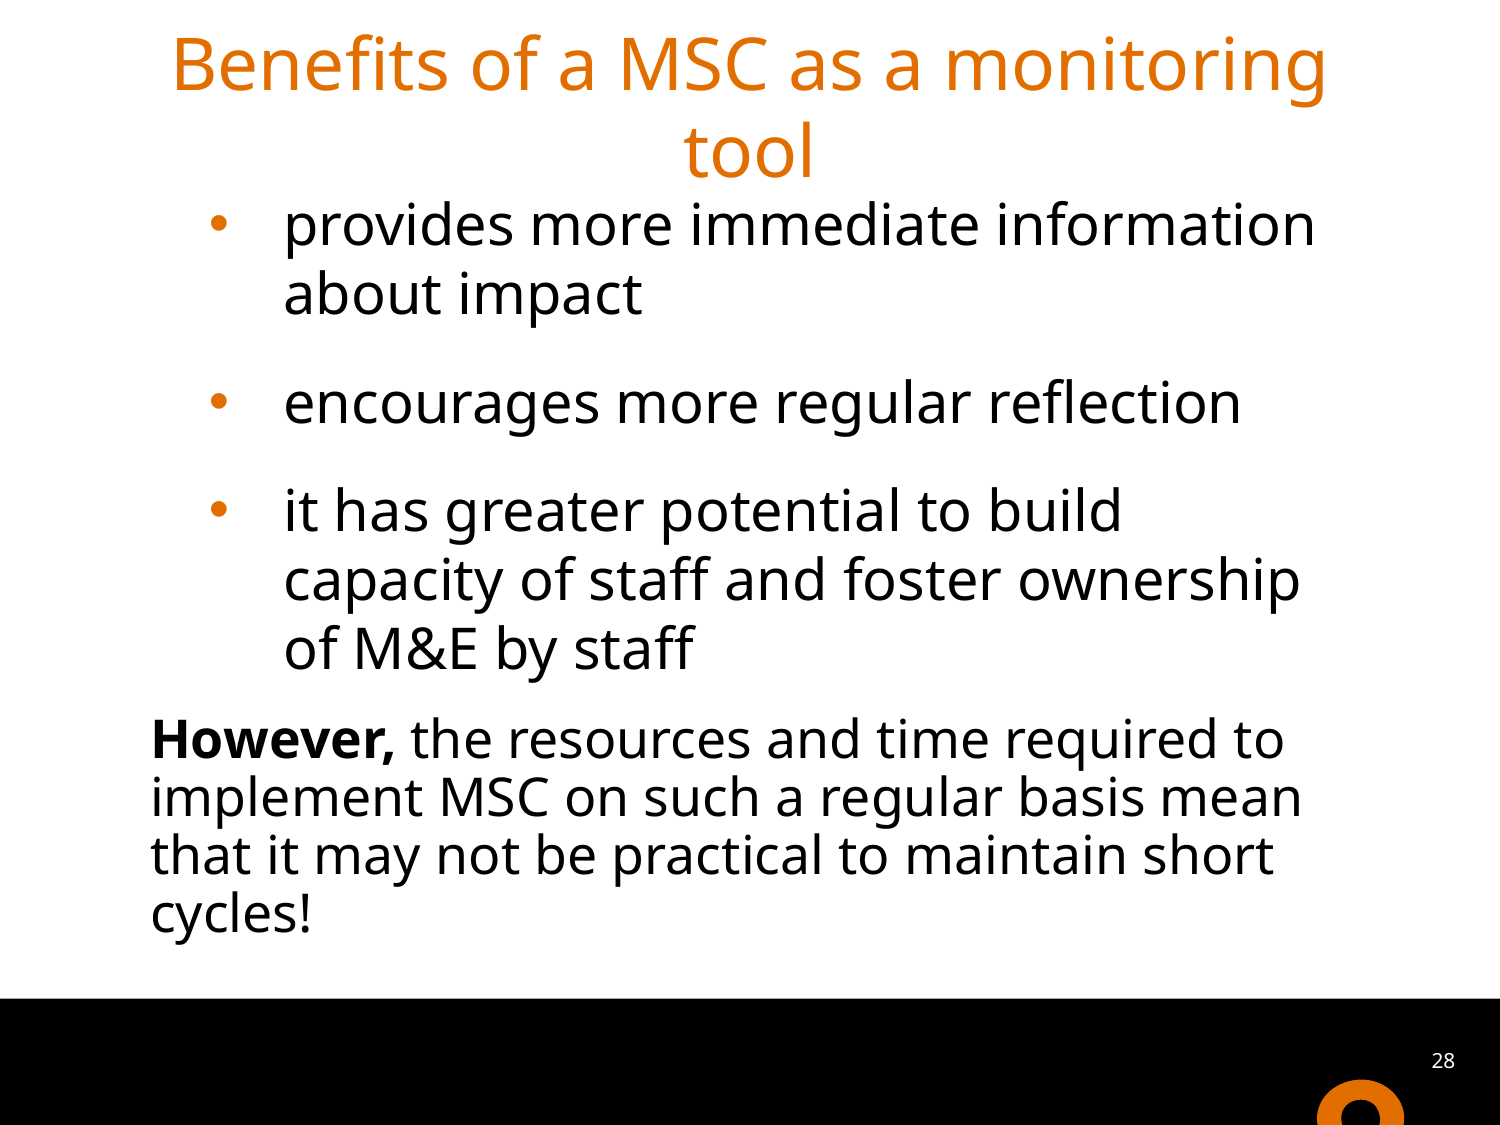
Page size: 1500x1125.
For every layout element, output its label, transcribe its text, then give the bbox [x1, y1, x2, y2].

title Benefits of a MSC as a monitoring tool [133, 60, 1367, 150]
list provides more immediate information about impact encourages more regular reflection it has greater potential to build capacity of staff and foster ownership of M&E by staff However, the resources and time required to implement MSC on such a regular basis mean that it may not be practical to maintain short cycles! [135, 180, 1369, 953]
